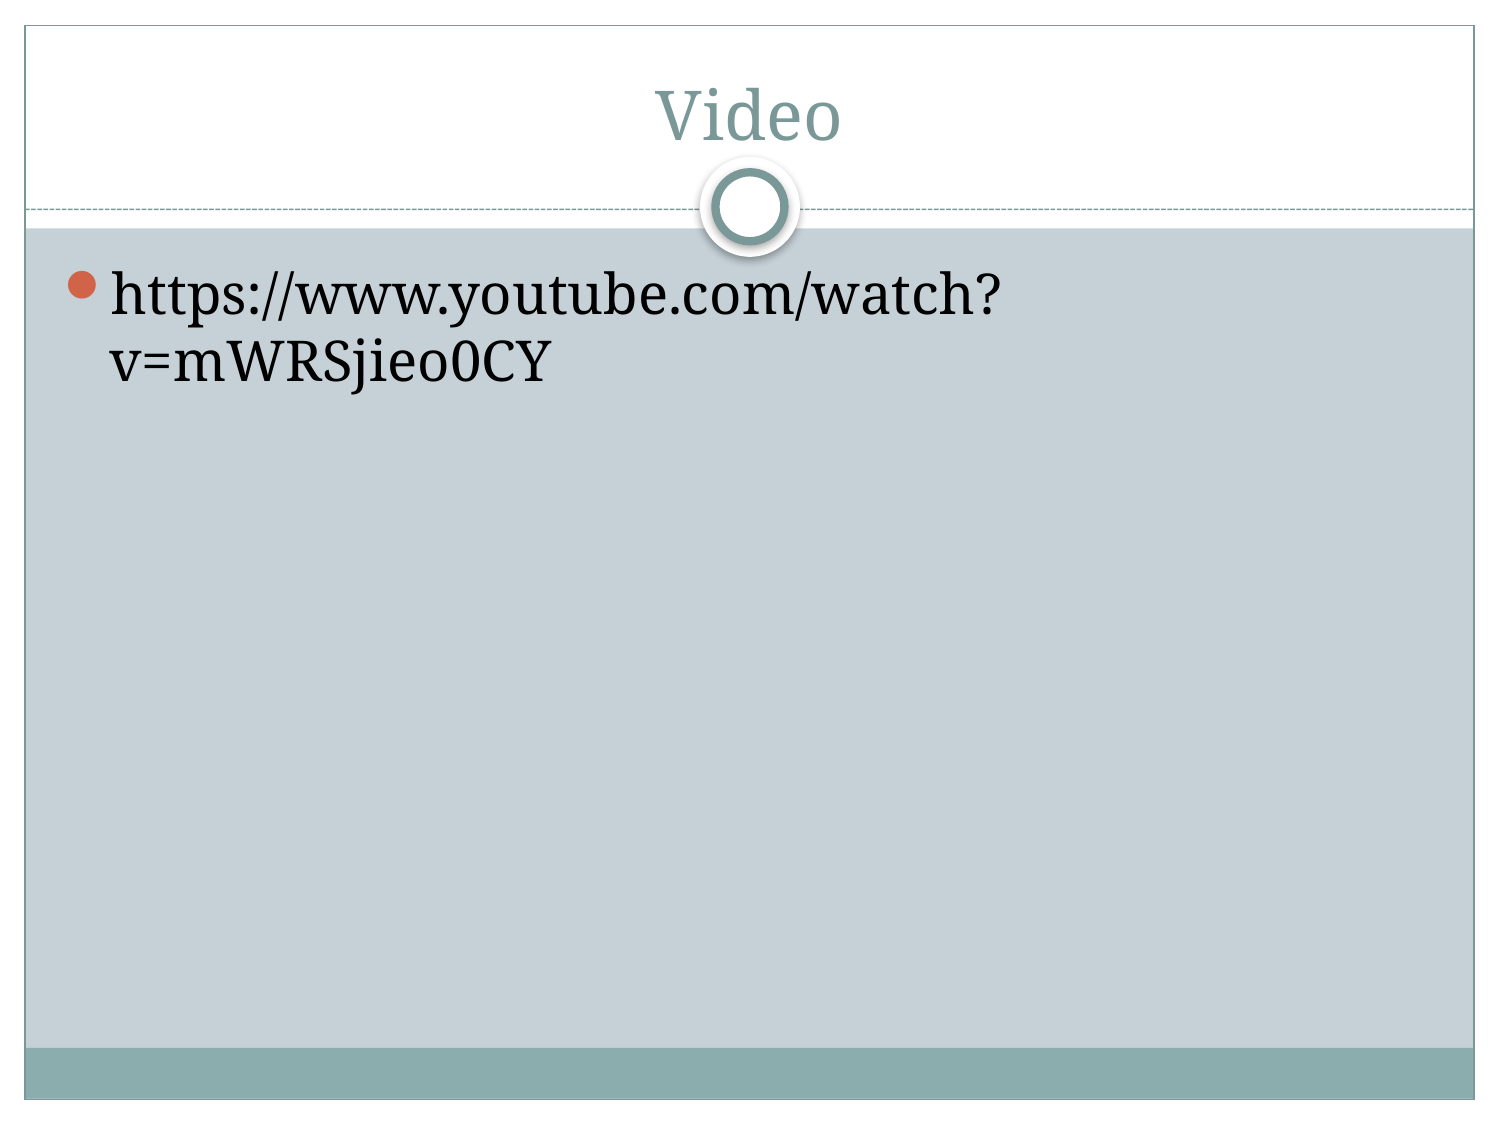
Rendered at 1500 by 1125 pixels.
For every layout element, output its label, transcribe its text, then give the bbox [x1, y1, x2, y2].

title Video [49, 37, 1450, 162]
list https://www.youtube.com/watch?v=mWRSjieo0CY [49, 250, 1445, 1001]
